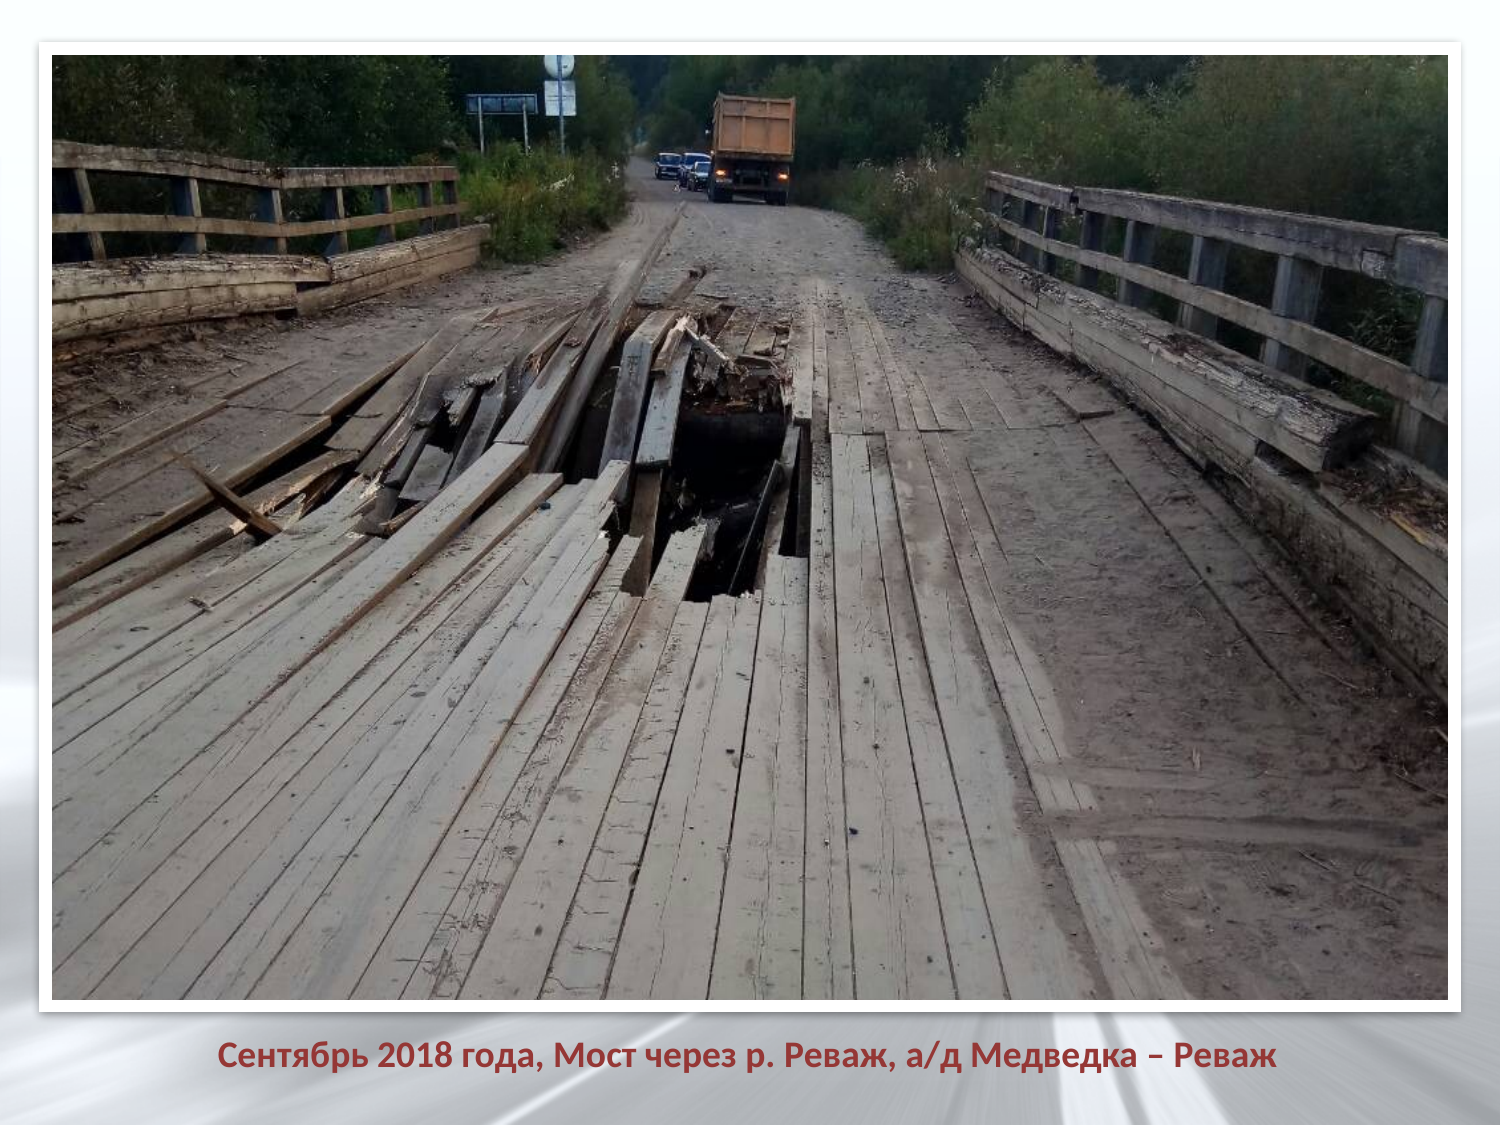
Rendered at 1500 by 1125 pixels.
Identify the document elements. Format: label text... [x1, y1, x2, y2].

picture [51, 54, 1449, 1000]
text_box Сентябрь 2018 года, Мост через р. Реваж, а/д Медведка – Реваж [51, 1023, 1445, 1083]
